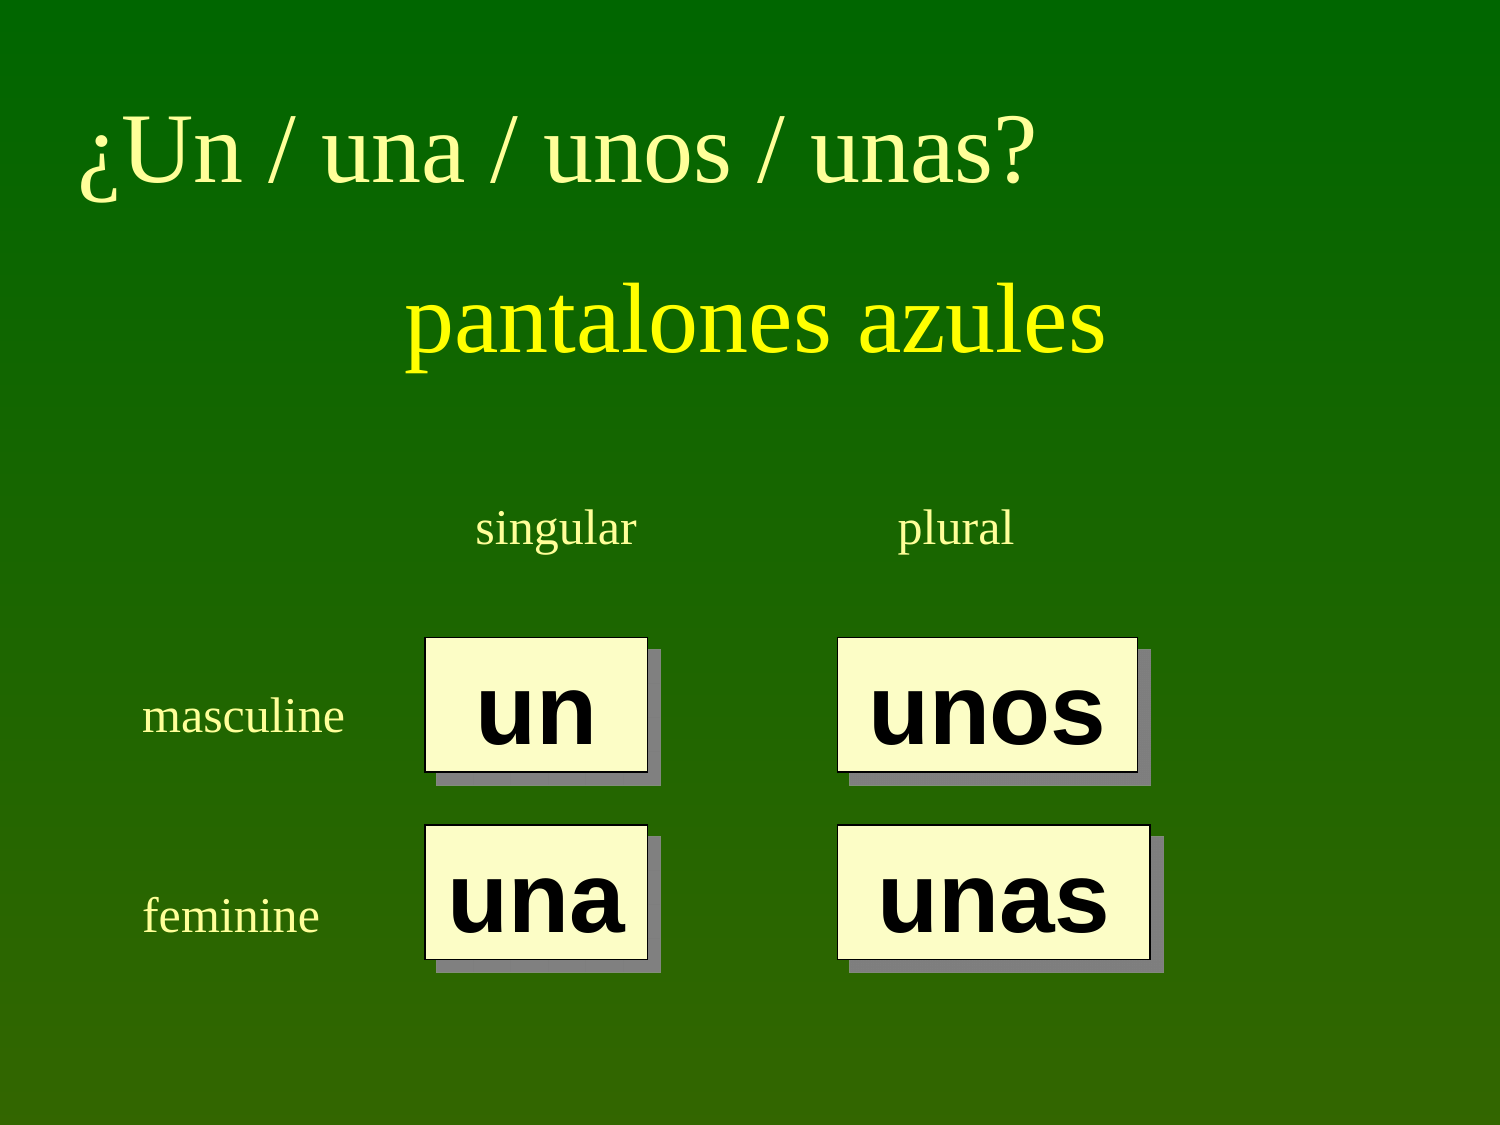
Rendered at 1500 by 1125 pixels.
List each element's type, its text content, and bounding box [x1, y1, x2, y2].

text_box unas [837, 825, 1150, 960]
text_box ¿Un / una / unos / unas? pantalones azules [62, 75, 1450, 380]
text_box singular [412, 487, 700, 563]
text_box masculine [99, 674, 388, 750]
text_box unos [837, 637, 1138, 773]
text_box plural [812, 487, 1100, 563]
text_box una [424, 825, 648, 960]
text_box feminine [87, 874, 375, 950]
text_box un [424, 637, 648, 773]
